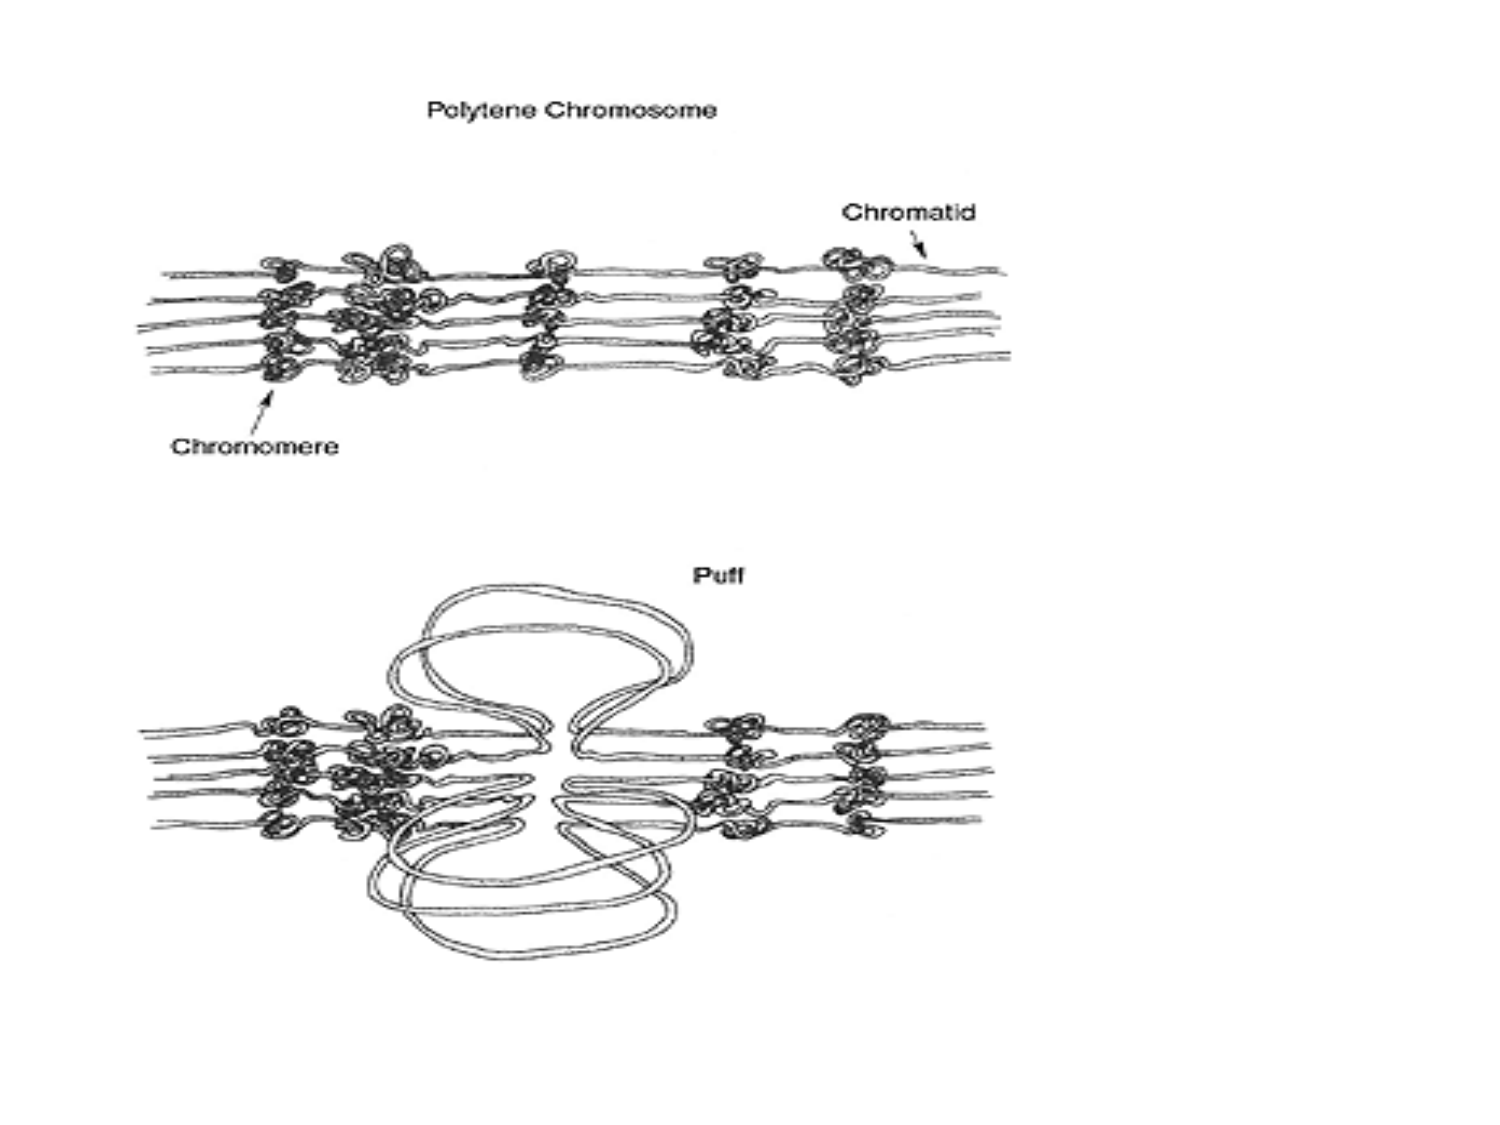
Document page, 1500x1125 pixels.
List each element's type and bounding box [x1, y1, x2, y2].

picture [87, 49, 1057, 1001]
